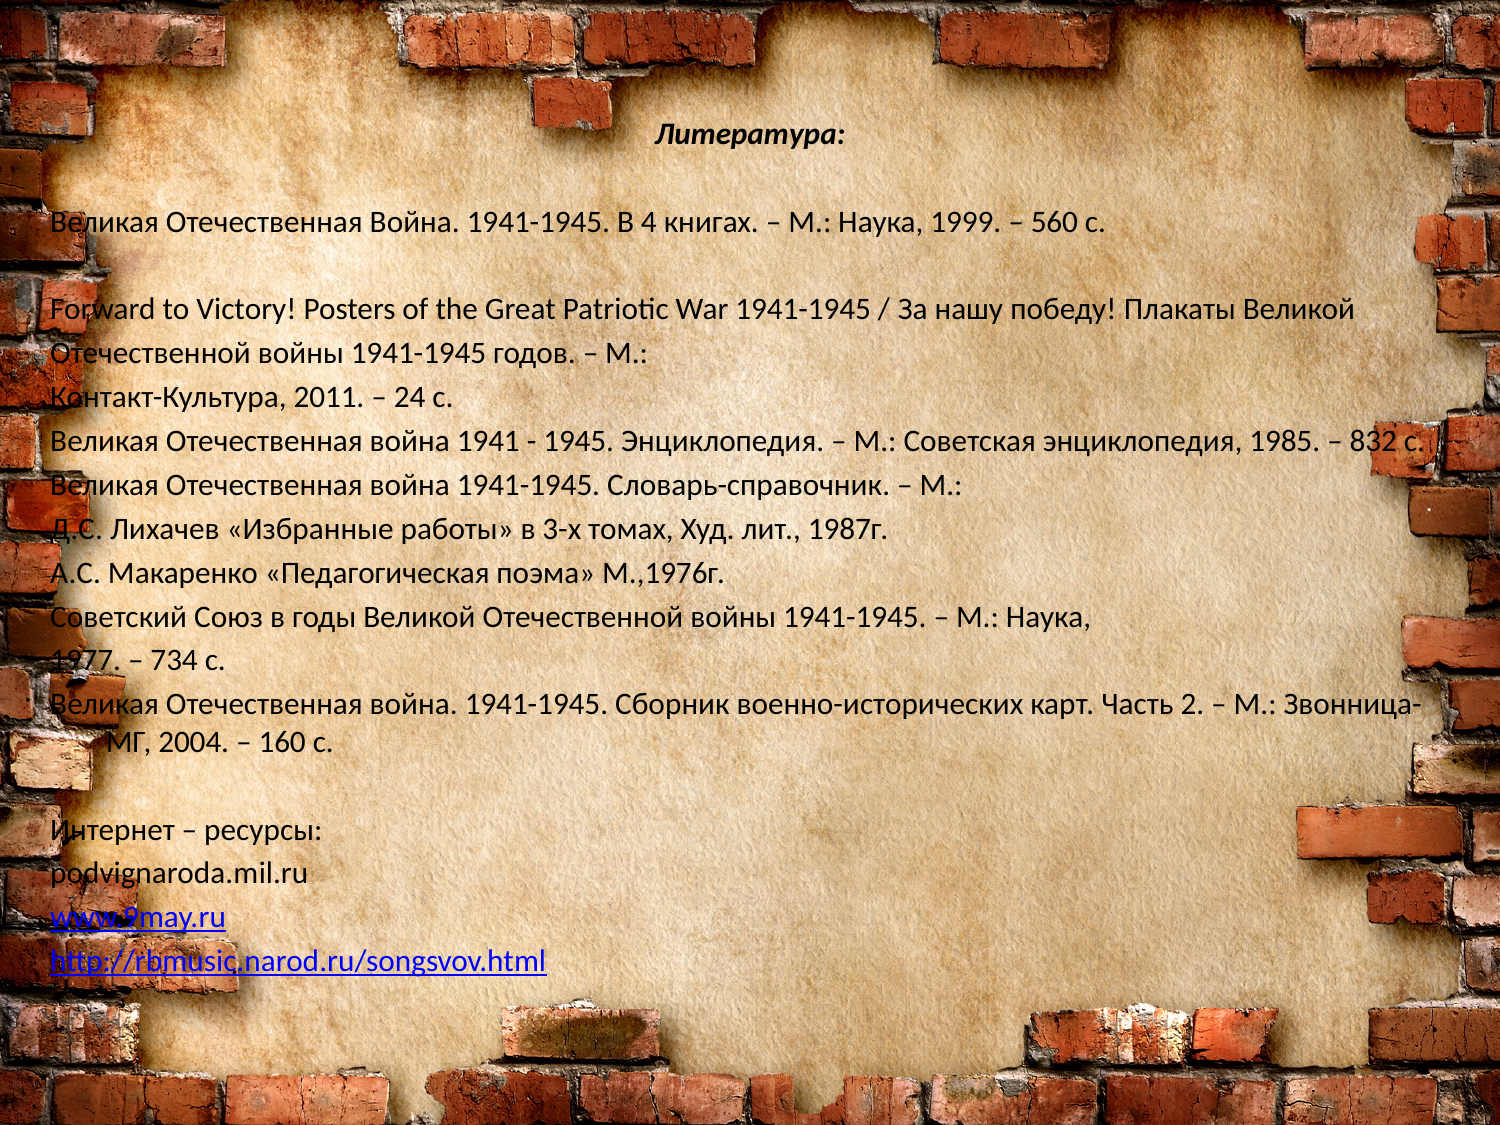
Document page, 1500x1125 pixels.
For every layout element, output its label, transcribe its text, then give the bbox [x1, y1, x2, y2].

picture [0, 0, 1500, 1125]
list Литература: Великая Отечественная Война. 1941-1945. В 4 книгах. – М.: Наука, 1999. – 560 с. Forward to Victory! Posters of the Great Patriotic War 1941-1945 / За нашу победу! Плакаты Великой Отечественной войны 1941-1945 годов. – М.: Контакт-Культура, 2011. – 24 с. Великая Отечественная война 1941 - 1945. Энциклопедия. – М.: Советская энциклопедия, 1985. – 832 с. Великая Отечественная война 1941-1945. Словарь-справочник. – М.: Д.С. Лихачев «Избранные работы» в 3-х томах, Худ. лит., 1987г. А.С. Макаренко «Педагогическая поэма» М.,1976г. Советский Союз в годы Великой Отечественной войны 1941-1945. – М.: Наука, 1977. – 734 с. Великая Отечественная война. 1941-1945. Сборник военно-исторических карт. Часть 2. – М.: Звонница-МГ, 2004. – 160 с. Интернет – ресурсы: podvignaroda.mil.ru www.9may.ru http://rbmusic.narod.ru/songsvov.html [35, 105, 1465, 1005]
